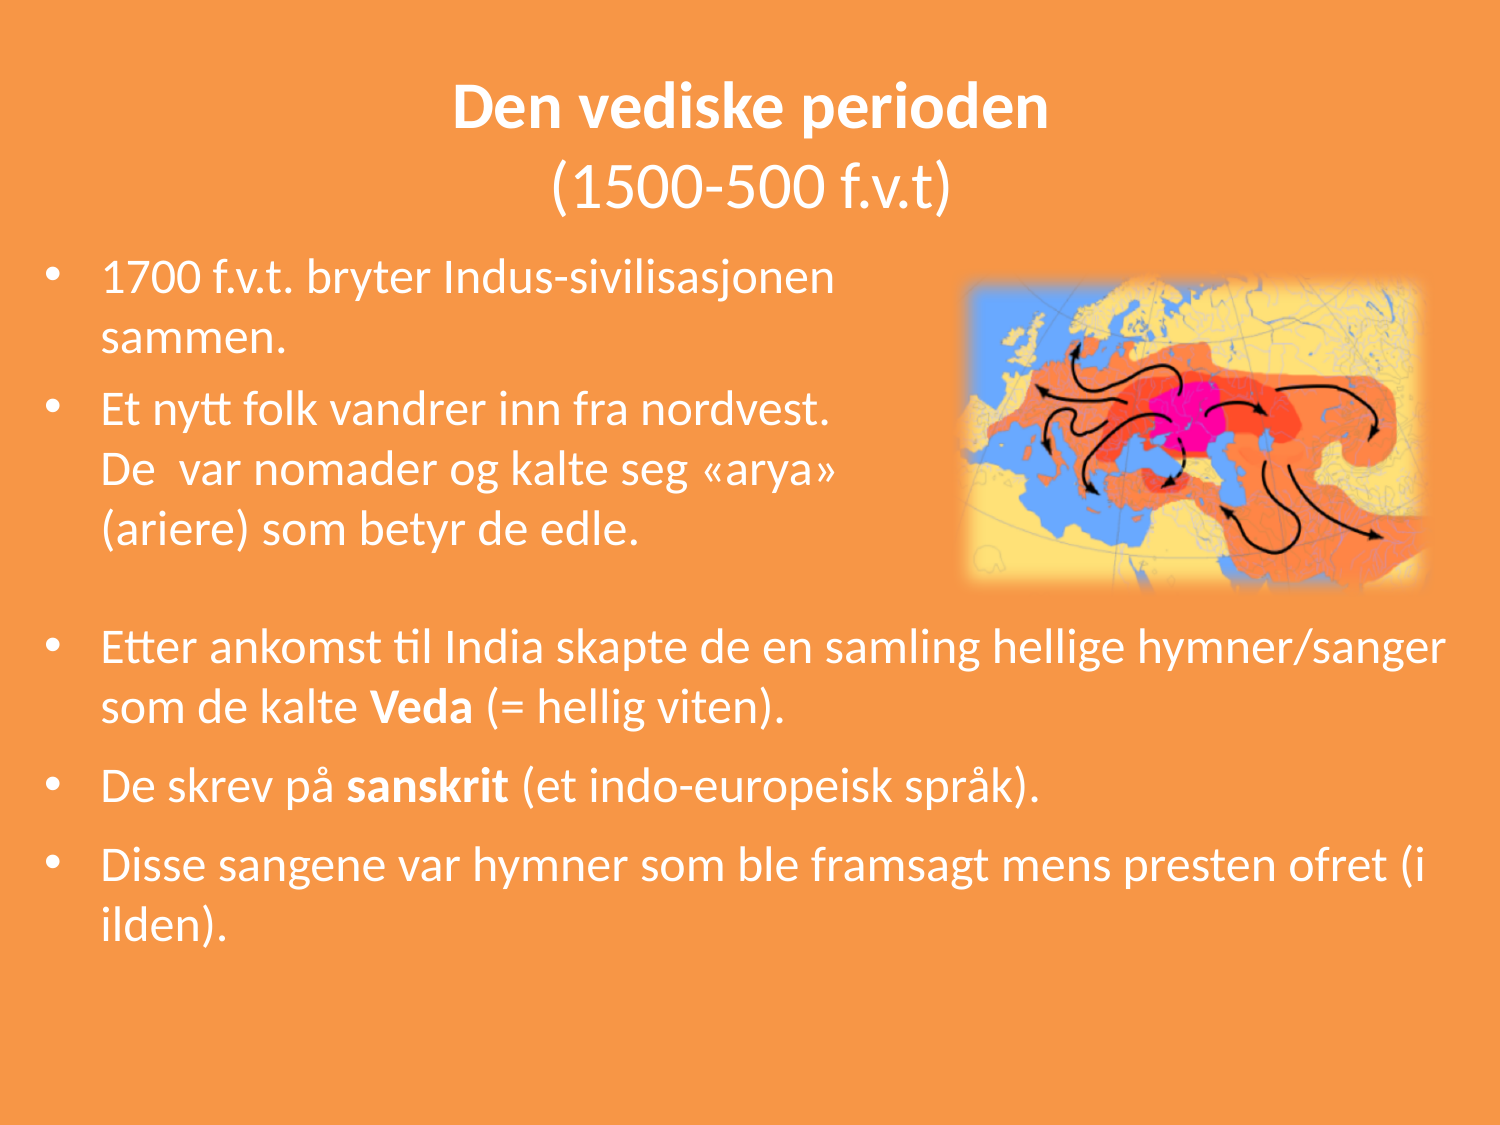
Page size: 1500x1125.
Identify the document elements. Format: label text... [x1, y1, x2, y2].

text_box Den vediske perioden (1500-500 f.v.t) [76, 54, 1427, 243]
picture [950, 266, 1436, 599]
text_box Etter ankomst til India skapte de en samling hellige hymner/sanger som de kalte Veda (= hellig viten). De skrev på sanskrit (et indo-europeisk språk). Disse sangene var hymner som ble framsagt mens presten ofret (i ilden). [29, 606, 1500, 959]
text_box 1700 f.v.t. bryter Indus-sivilisasjonen sammen. Et nytt folk vandrer inn fra nordvest. De var nomader og kalte seg «arya» (ariere) som betyr de edle. [29, 235, 904, 564]
